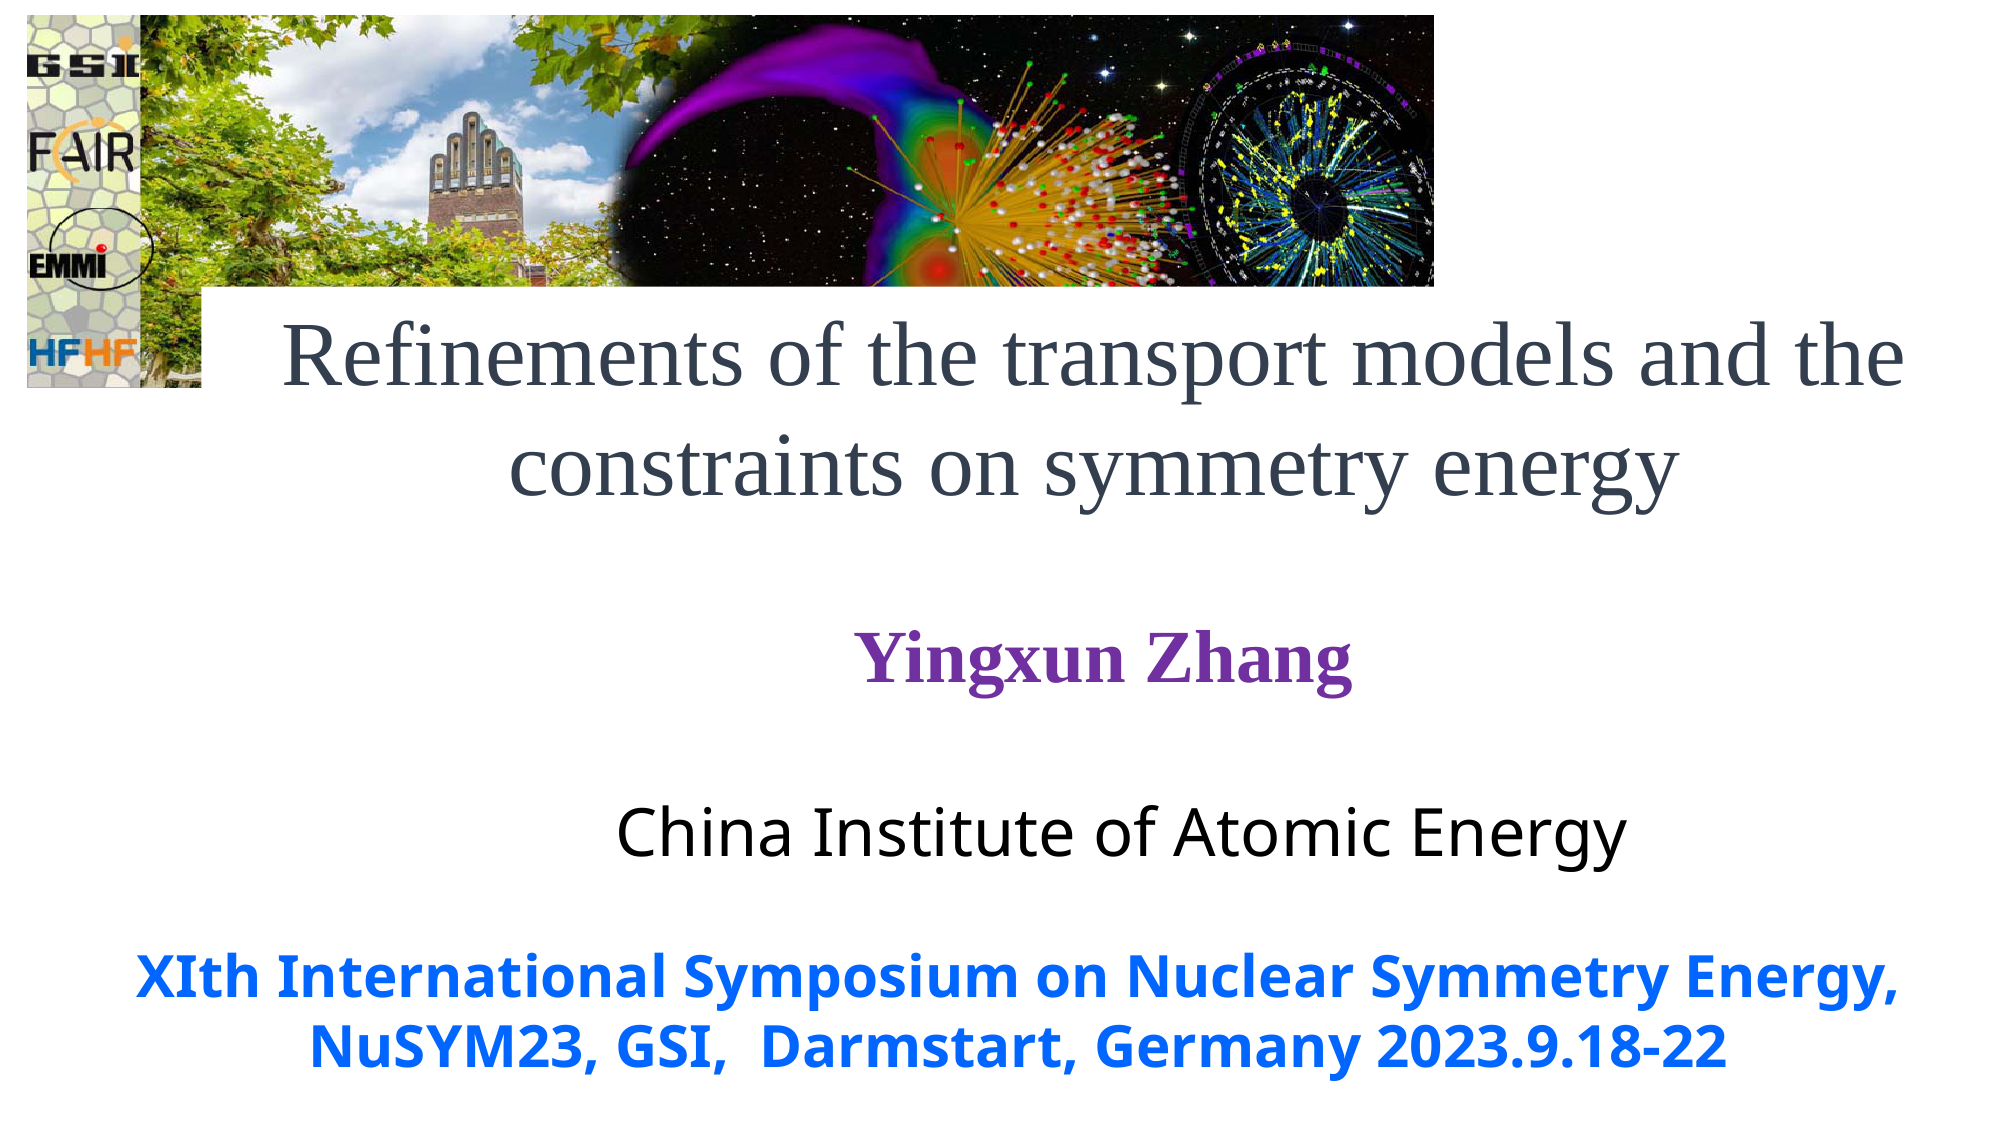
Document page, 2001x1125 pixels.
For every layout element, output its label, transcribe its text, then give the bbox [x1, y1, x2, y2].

text_box Refinements of the transport models and the constraints on symmetry energy [201, 286, 1990, 522]
picture [27, 15, 1434, 388]
text_box China Institute of Atomic Energy [600, 782, 1715, 878]
text_box XIth International Symposium on Nuclear Symmetry Energy, NuSYM23, GSI, Darmstart, Germany 2023.9.18-22 [89, 931, 1947, 1087]
text_box Yingxun Zhang [838, 600, 1369, 706]
